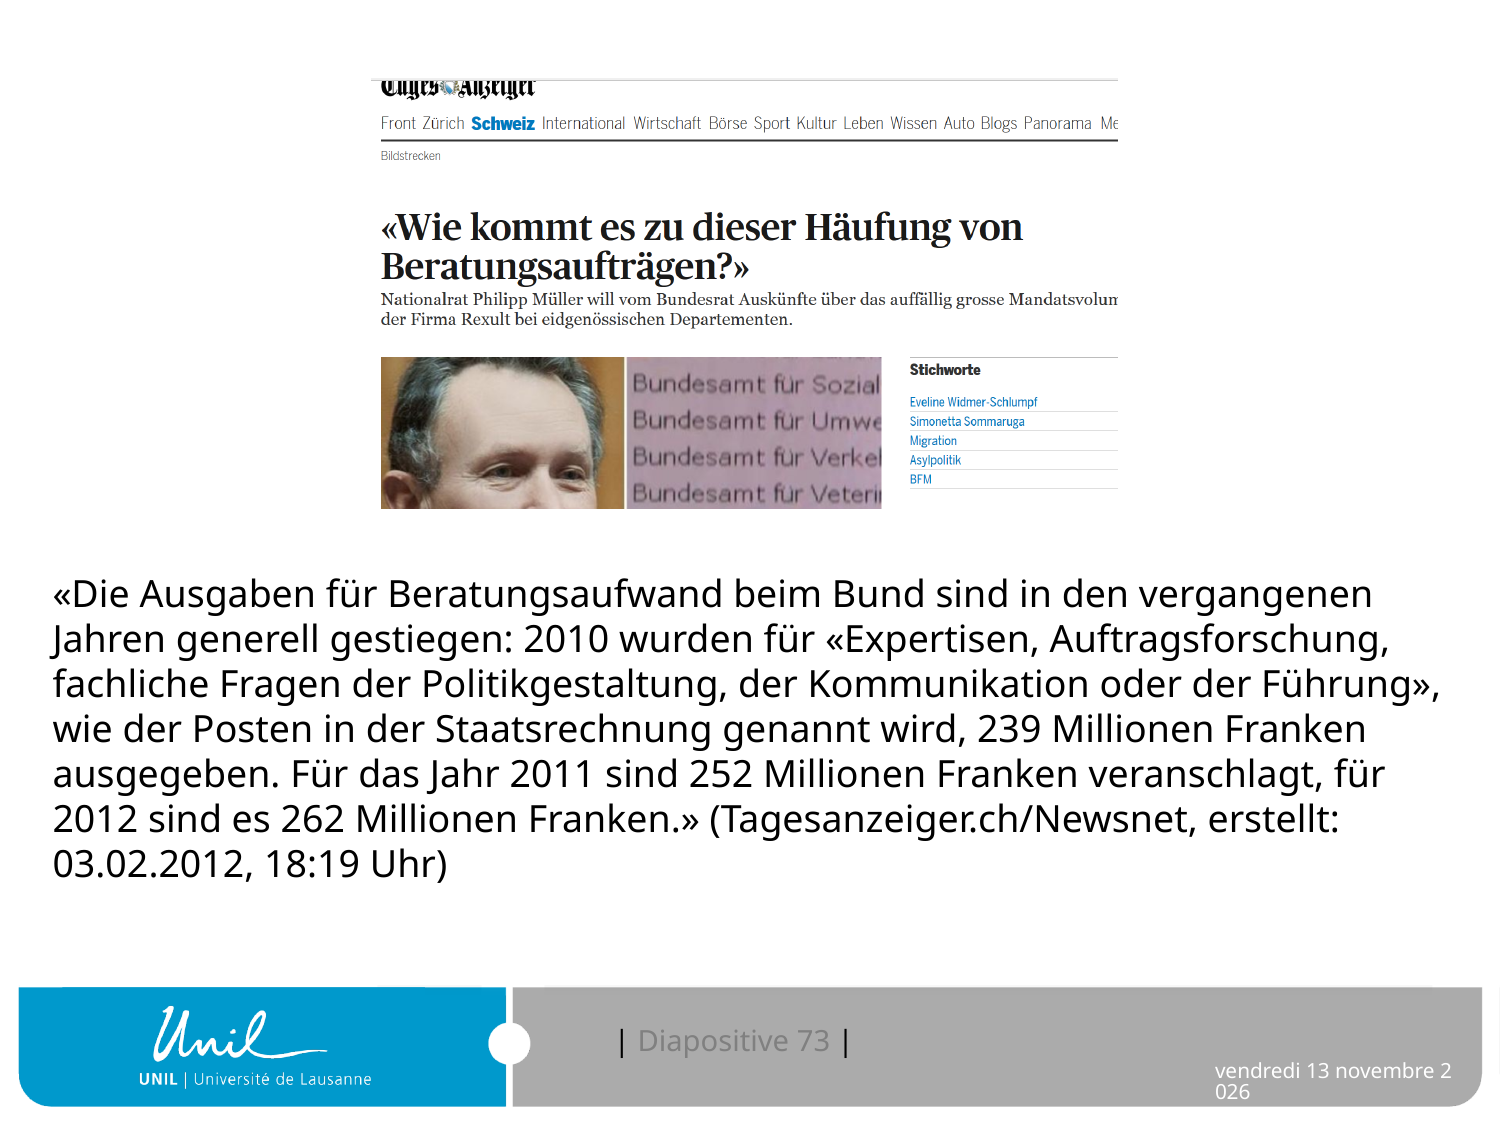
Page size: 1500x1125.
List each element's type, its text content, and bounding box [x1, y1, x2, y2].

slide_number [1200, 1018, 1475, 1094]
picture [370, 77, 1118, 509]
slide_number 73 [462, 1017, 1006, 1068]
list «Die Ausgaben für Beratungsaufwand beim Bund sind in den vergangenen Jahren generell gestiegen: 2010 wurden für «Expertisen, Auftragsforschung, fachliche Fragen der Politikgestaltung, der Kommunikation oder der Führung», wie der Posten in der Staatsrechnung genannt wird, 239 Millionen Franken ausgegeben. Für das Jahr 2011 sind 252 Millionen Franken veranschlagt, für 2012 sind es 262 Millionen Franken.» (Tagesanzeiger.ch/Newsnet, erstellt: 03.02.2012, 18:19 Uhr) [37, 562, 1463, 951]
picture [0, 985, 1500, 1125]
